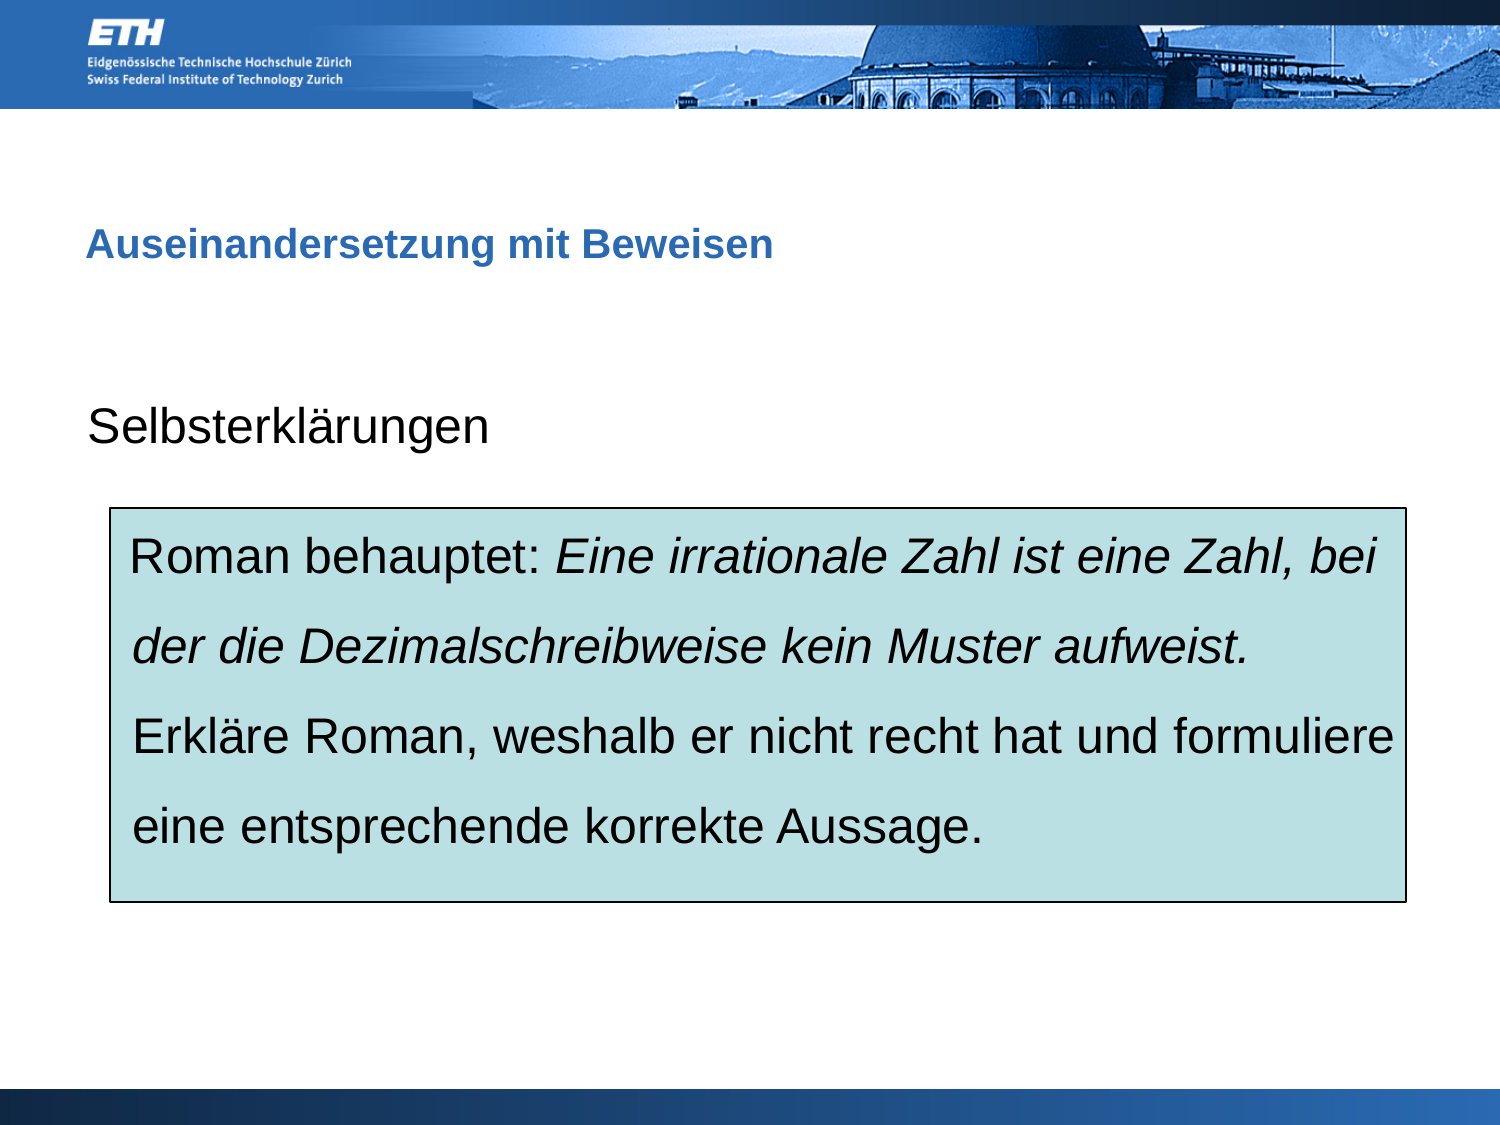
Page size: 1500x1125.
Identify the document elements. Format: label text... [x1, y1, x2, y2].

title Auseinandersetzung mit Beweisen [84, 187, 1411, 279]
picture [0, 0, 1500, 109]
list Selbsterklärungen Roman behauptet: Eine irrationale Zahl ist eine Zahl, bei der die Dezimalschreibweise kein Muster aufweist. Erkläre Roman, weshalb er nicht recht hat und formuliere eine entsprechende korrekte Aussage. [87, 273, 1411, 1051]
